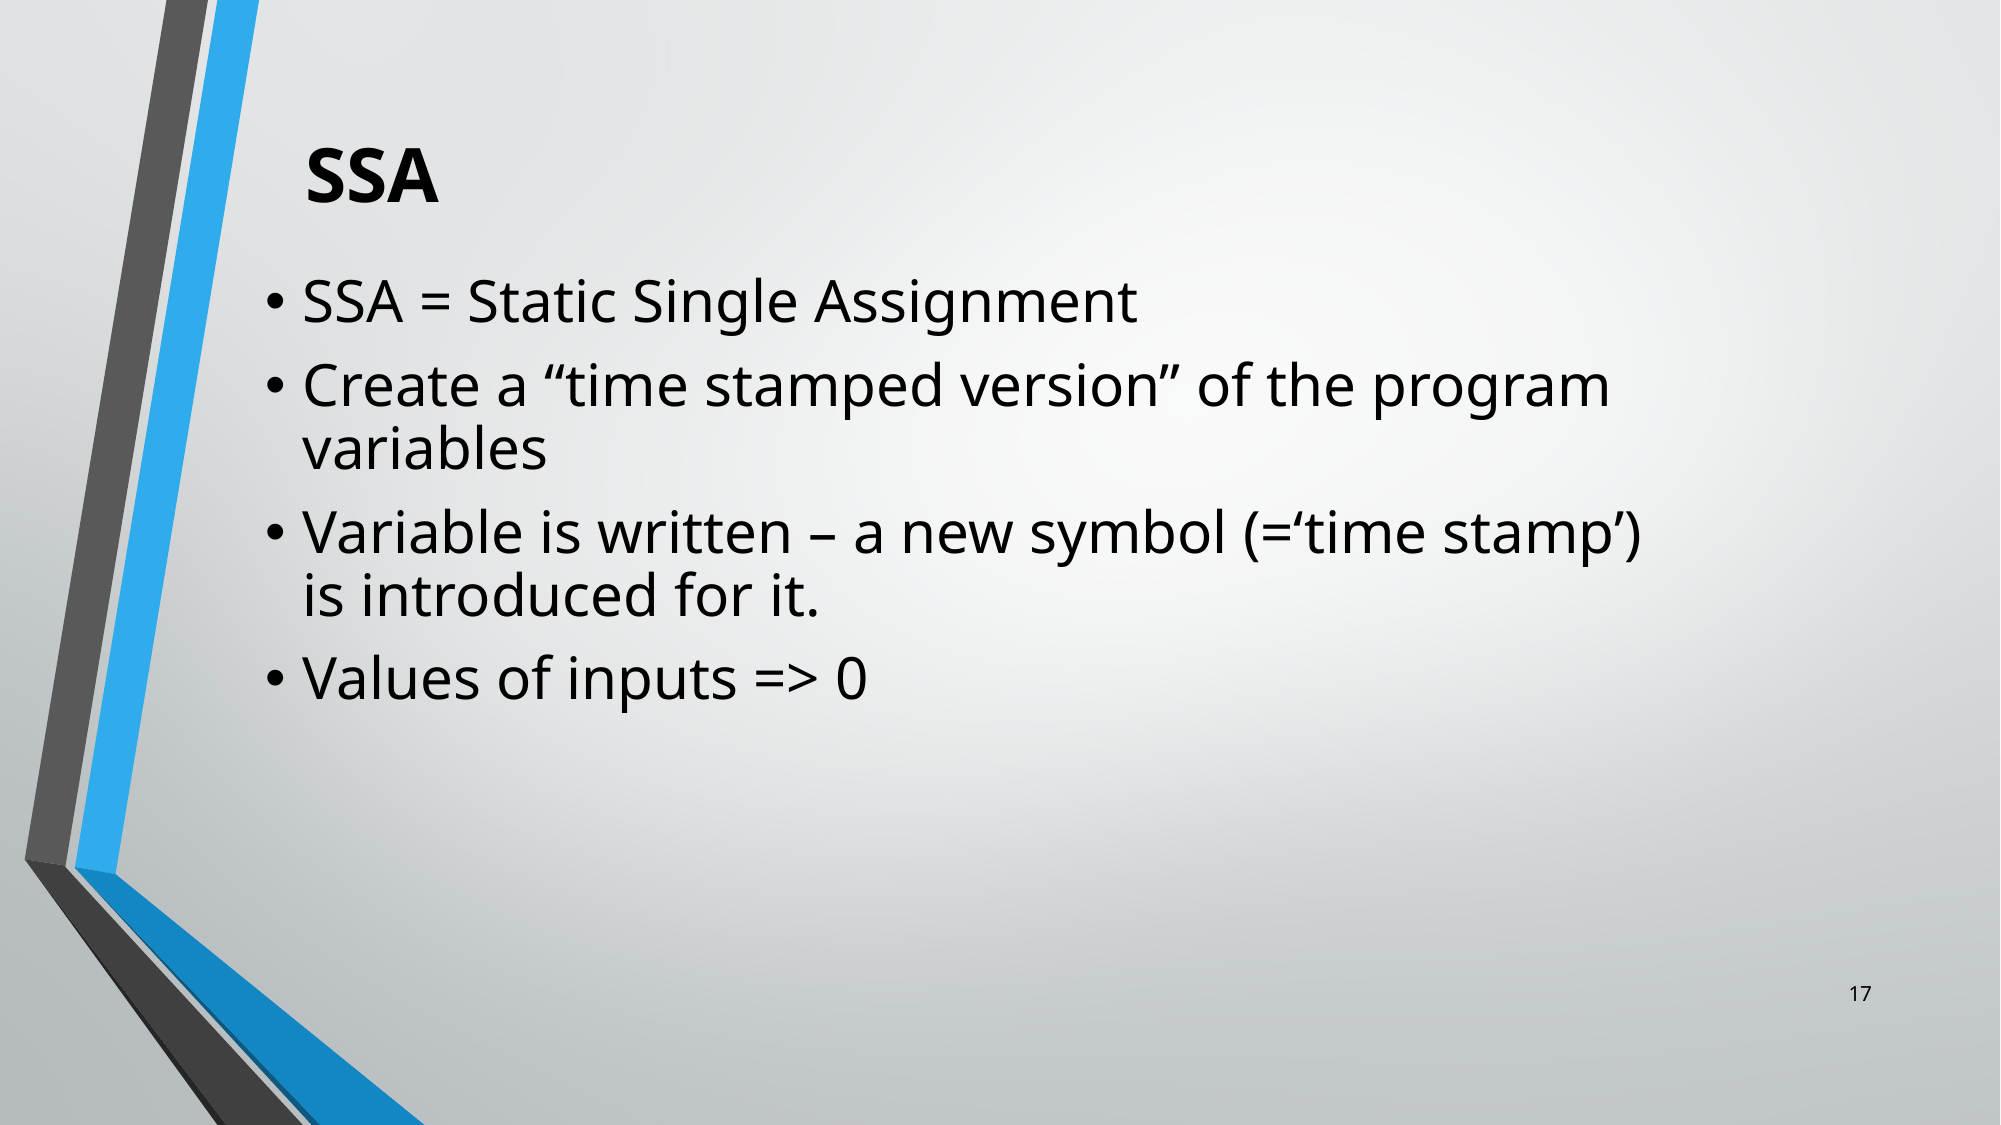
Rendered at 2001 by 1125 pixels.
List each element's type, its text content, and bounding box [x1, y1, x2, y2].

text_box SSA = Static Single Assignment Create a “time stamped version” of the program variables Variable is written – a new symbol (=‘time stamp’) is introduced for it. Values of inputs => 0 [250, 265, 1661, 902]
text_box SSA [290, 120, 1549, 226]
slide_number 17 [1796, 965, 1887, 1025]
